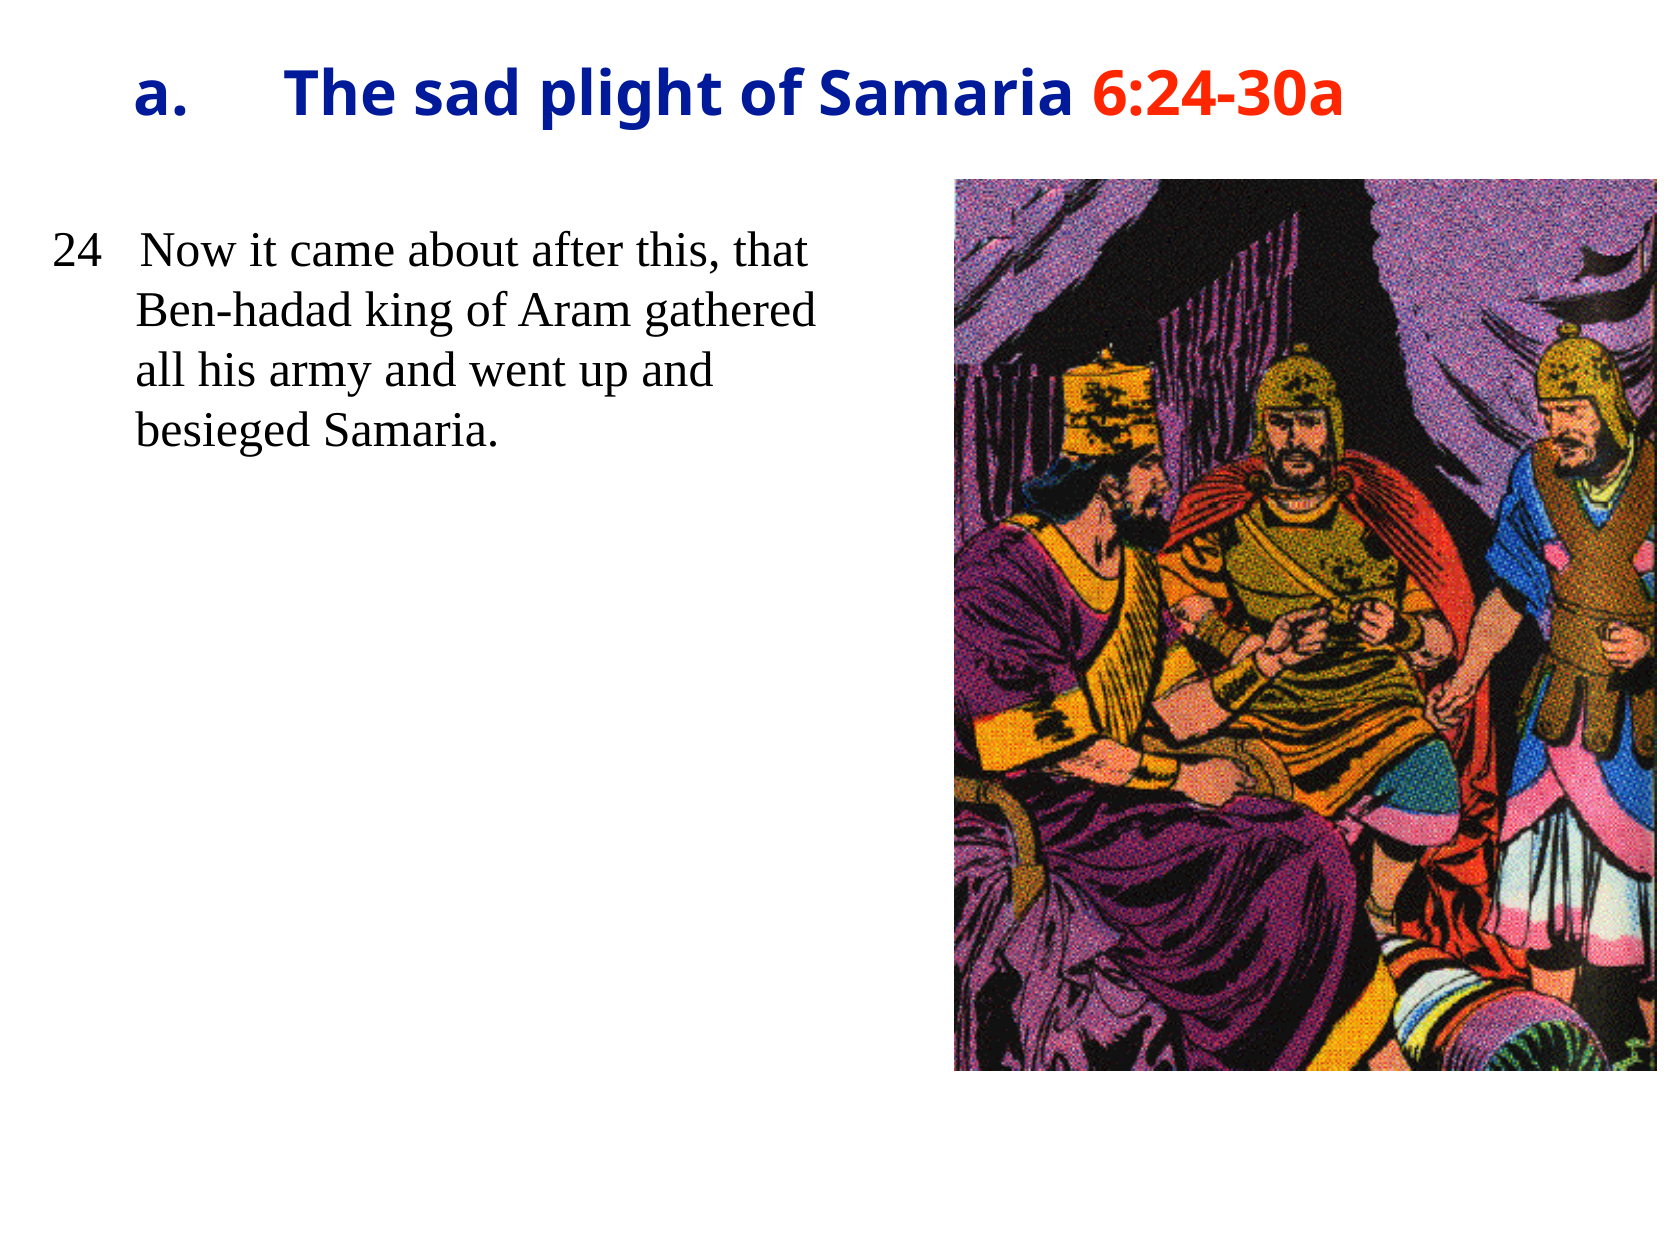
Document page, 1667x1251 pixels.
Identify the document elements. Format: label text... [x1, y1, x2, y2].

text_box 24 Now it came about after this, that Ben-hadad king of Aram gathered all his army and went up and besieged Samaria. [45, 210, 873, 463]
title a. The sad plight of Samaria 6:24-30a [126, 32, 1568, 149]
picture [953, 178, 1657, 1072]
